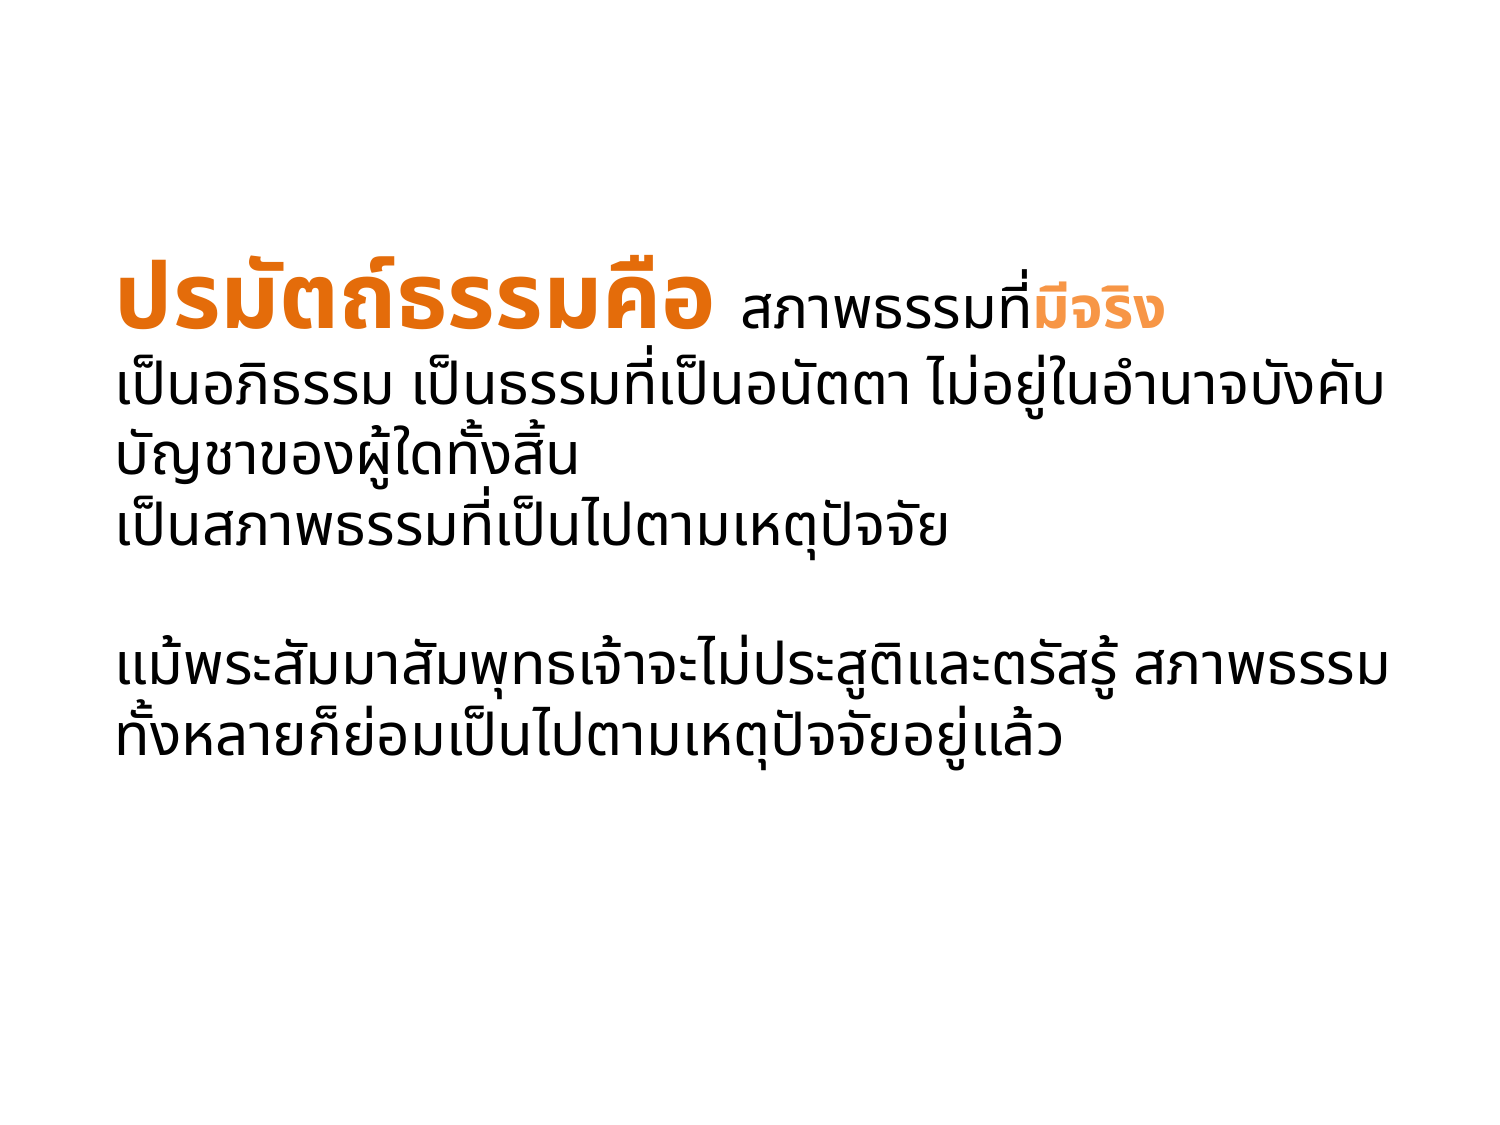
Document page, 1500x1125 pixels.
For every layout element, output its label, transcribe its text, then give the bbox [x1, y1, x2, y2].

text_box ปรมัตถ์ธรรมคือ สภาพธรรมที่มีจริง เป็นอภิธรรม เป็นธรรมที่เป็นอนัตตา ไม่อยู่ในอำนาจบังคับบัญชาของผู้ใดทั้งสิ้น เป็นสภาพธรรมที่เป็นไปตามเหตุปัจจัย แม้พระสัมมาสัมพุทธเจ้าจะไม่ประสูติและตรัสรู้ สภาพธรรมทั้งหลายก็ย่อมเป็นไปตามเหตุปัจจัยอยู่แล้ว [100, 229, 1459, 774]
